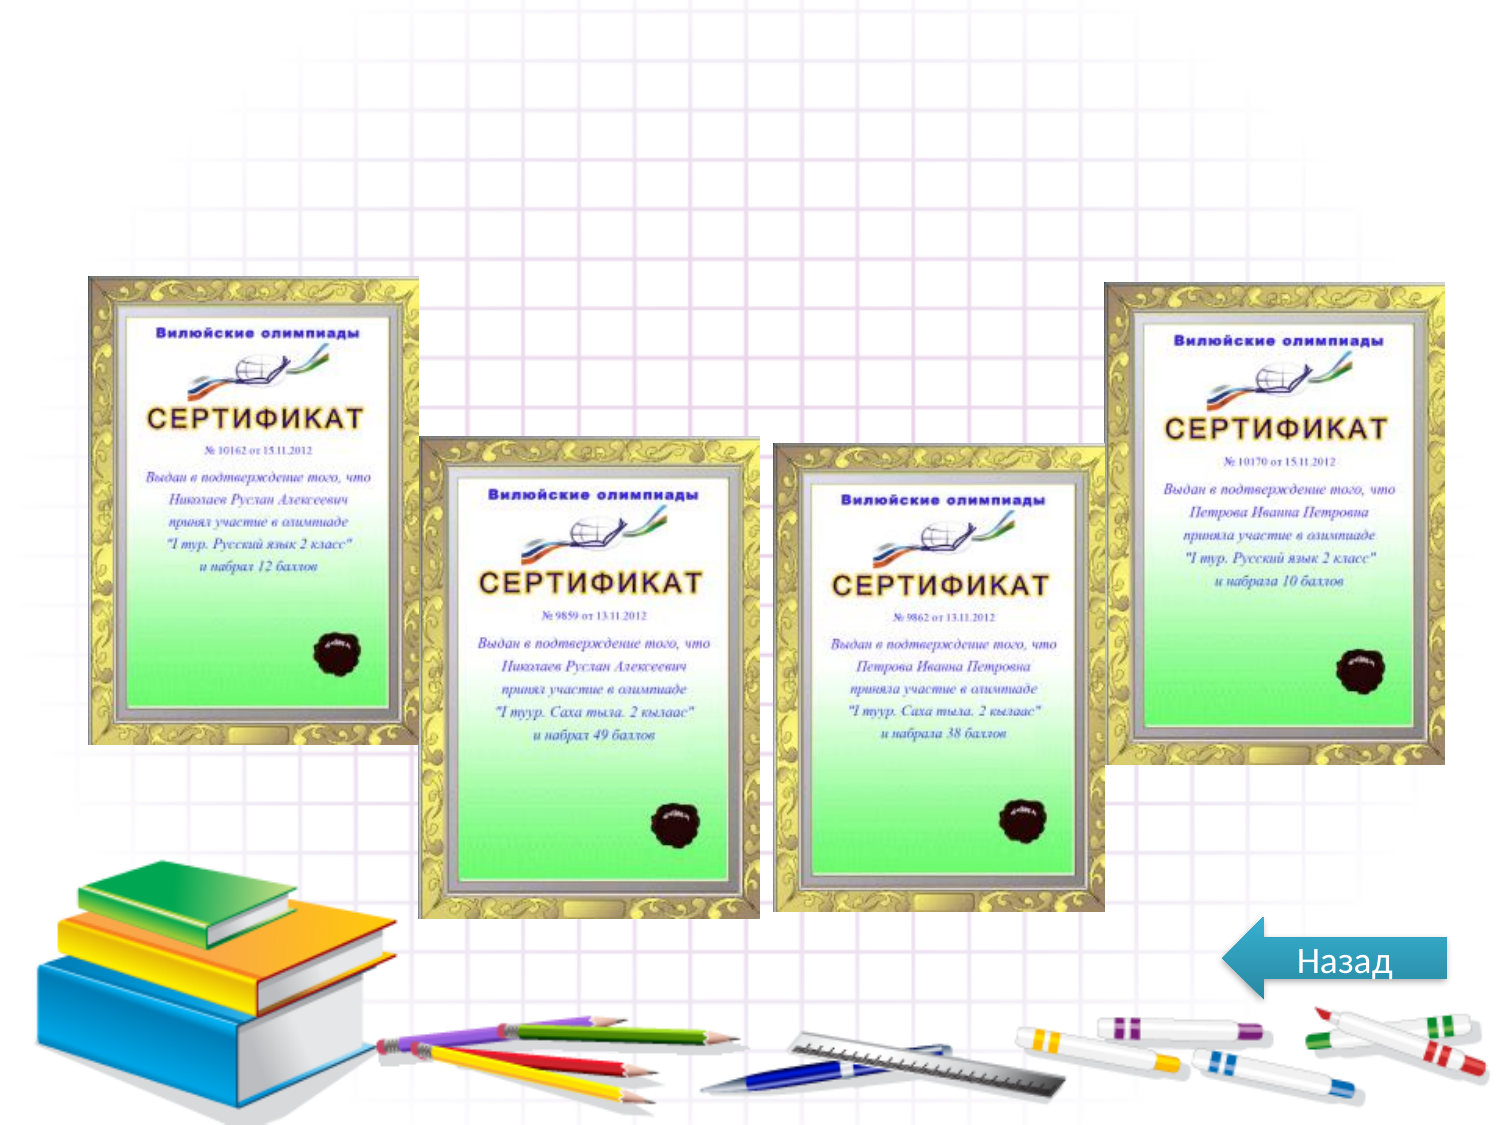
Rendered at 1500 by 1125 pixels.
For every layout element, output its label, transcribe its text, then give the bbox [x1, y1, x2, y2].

text_box Назад [1222, 916, 1447, 1000]
picture [0, 0, 1500, 1125]
